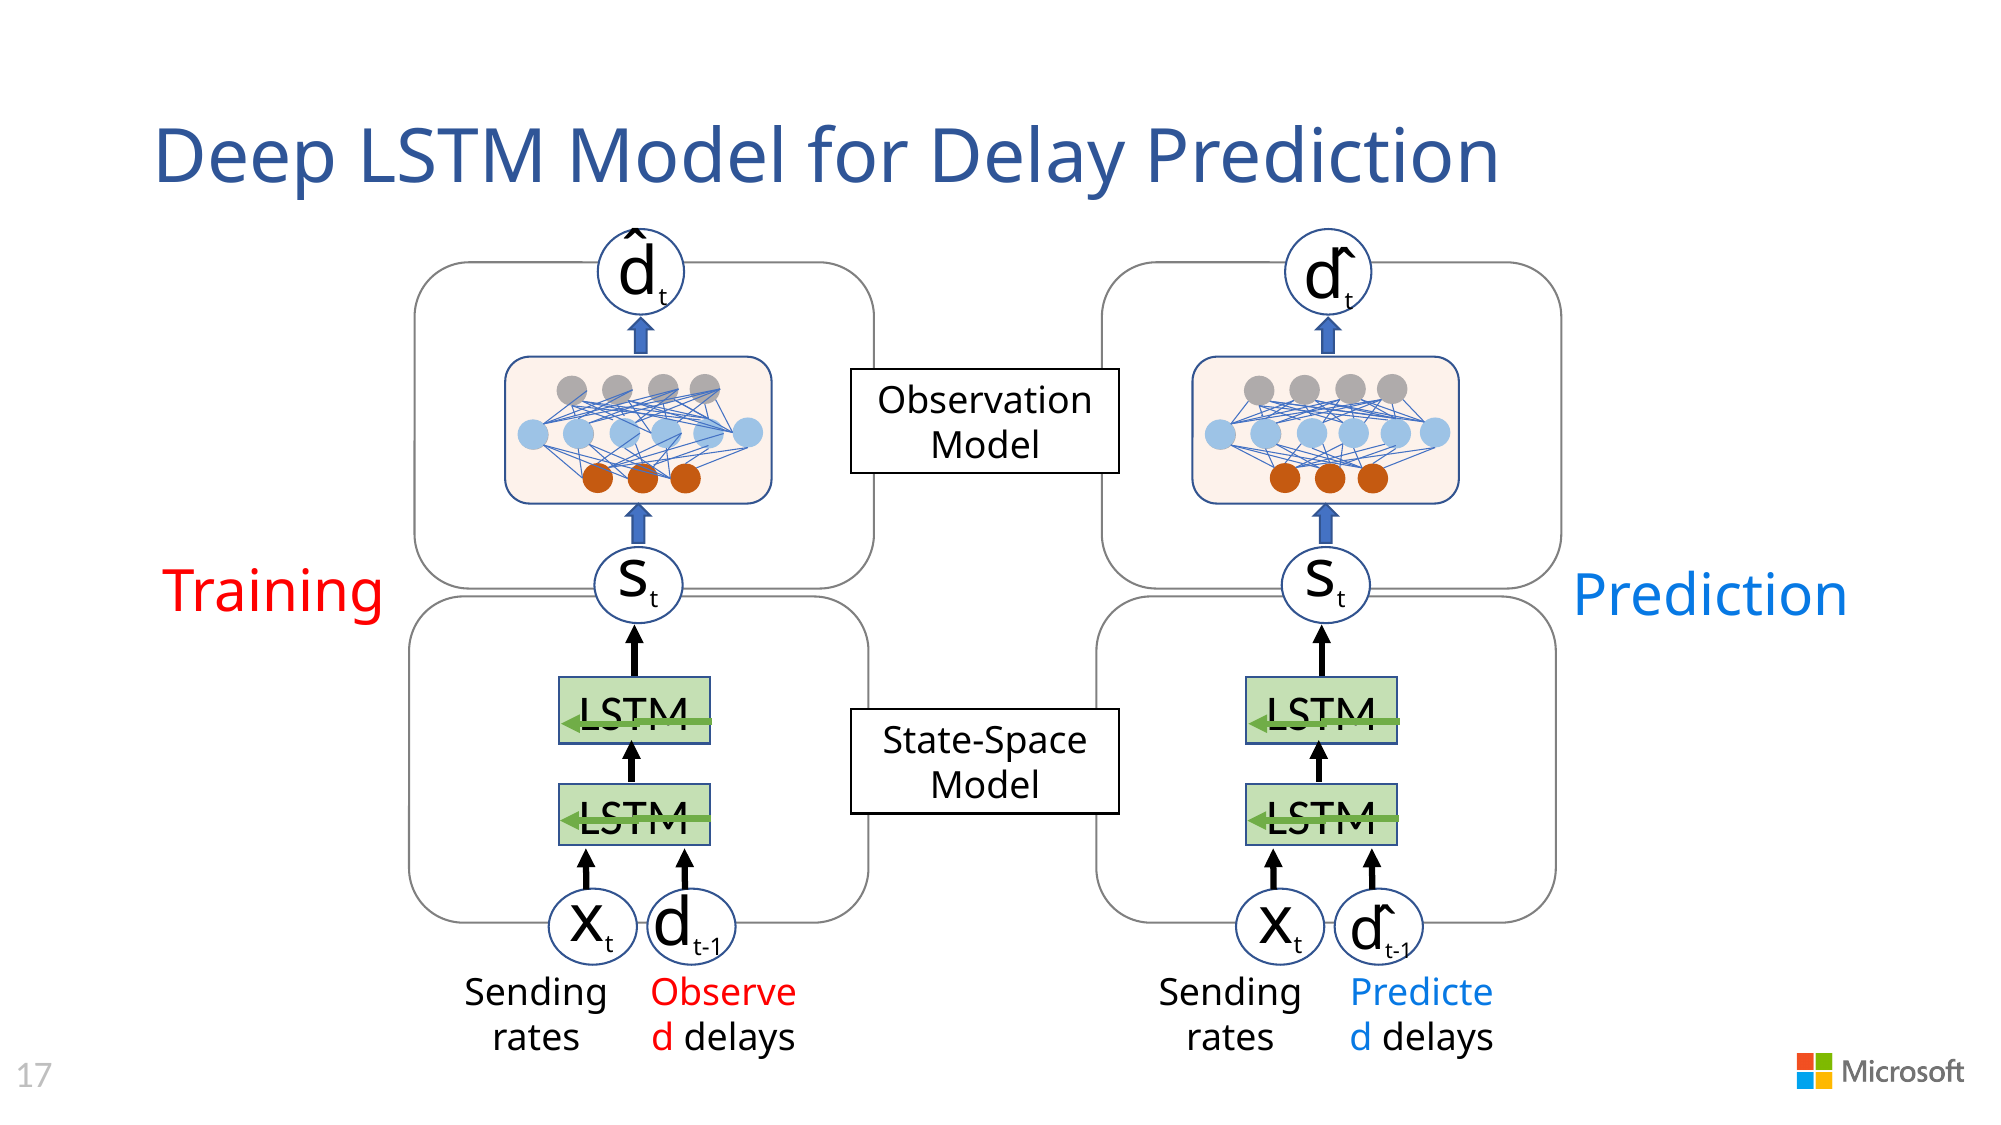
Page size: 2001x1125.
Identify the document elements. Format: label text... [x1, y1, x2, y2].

text_box LSTM [558, 676, 711, 745]
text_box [548, 848, 637, 965]
text_box st [602, 522, 711, 676]
text_box Training [147, 545, 400, 631]
text_box [413, 261, 875, 590]
text_box Sending rates [443, 961, 629, 1066]
text_box [407, 595, 870, 924]
text_box LSTM [558, 783, 711, 846]
picture [1761, 1017, 2000, 1125]
text_box State-Space Model [850, 708, 1096, 815]
title Deep LSTM Model for Delay Prediction [137, 49, 1863, 267]
text_box [593, 562, 602, 608]
text_box Observation Model [850, 368, 1096, 474]
slide_number 17 [0, 1042, 450, 1103]
text_box [626, 317, 656, 354]
text_box [624, 504, 653, 544]
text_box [597, 220, 715, 317]
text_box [637, 848, 770, 968]
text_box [1096, 224, 1865, 1068]
text_box Observed delays [629, 961, 823, 1066]
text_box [505, 356, 772, 504]
